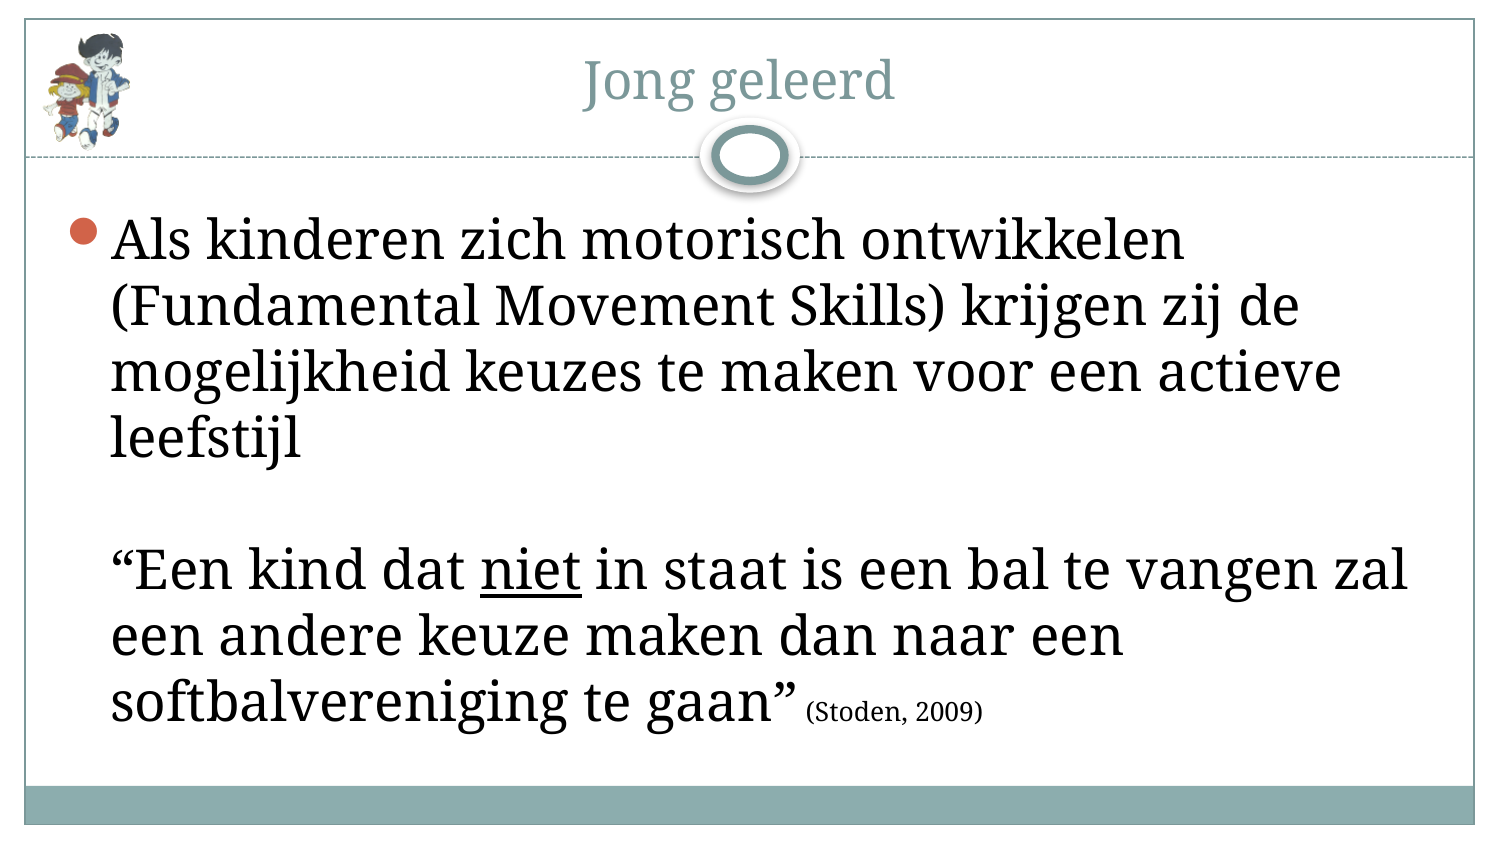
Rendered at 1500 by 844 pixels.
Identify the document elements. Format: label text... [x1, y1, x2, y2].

title Jong geleerd [41, 32, 1439, 126]
list Als kinderen zich motorisch ontwikkelen (Fundamental Movement Skills) krijgen zij de mogelijkheid keuzes te maken voor een actieve leefstijl “Een kind dat niet in staat is een bal te vangen zal een andere keuze maken dan naar een softbalvereniging te gaan” (Stoden, 2009) [51, 189, 1449, 750]
